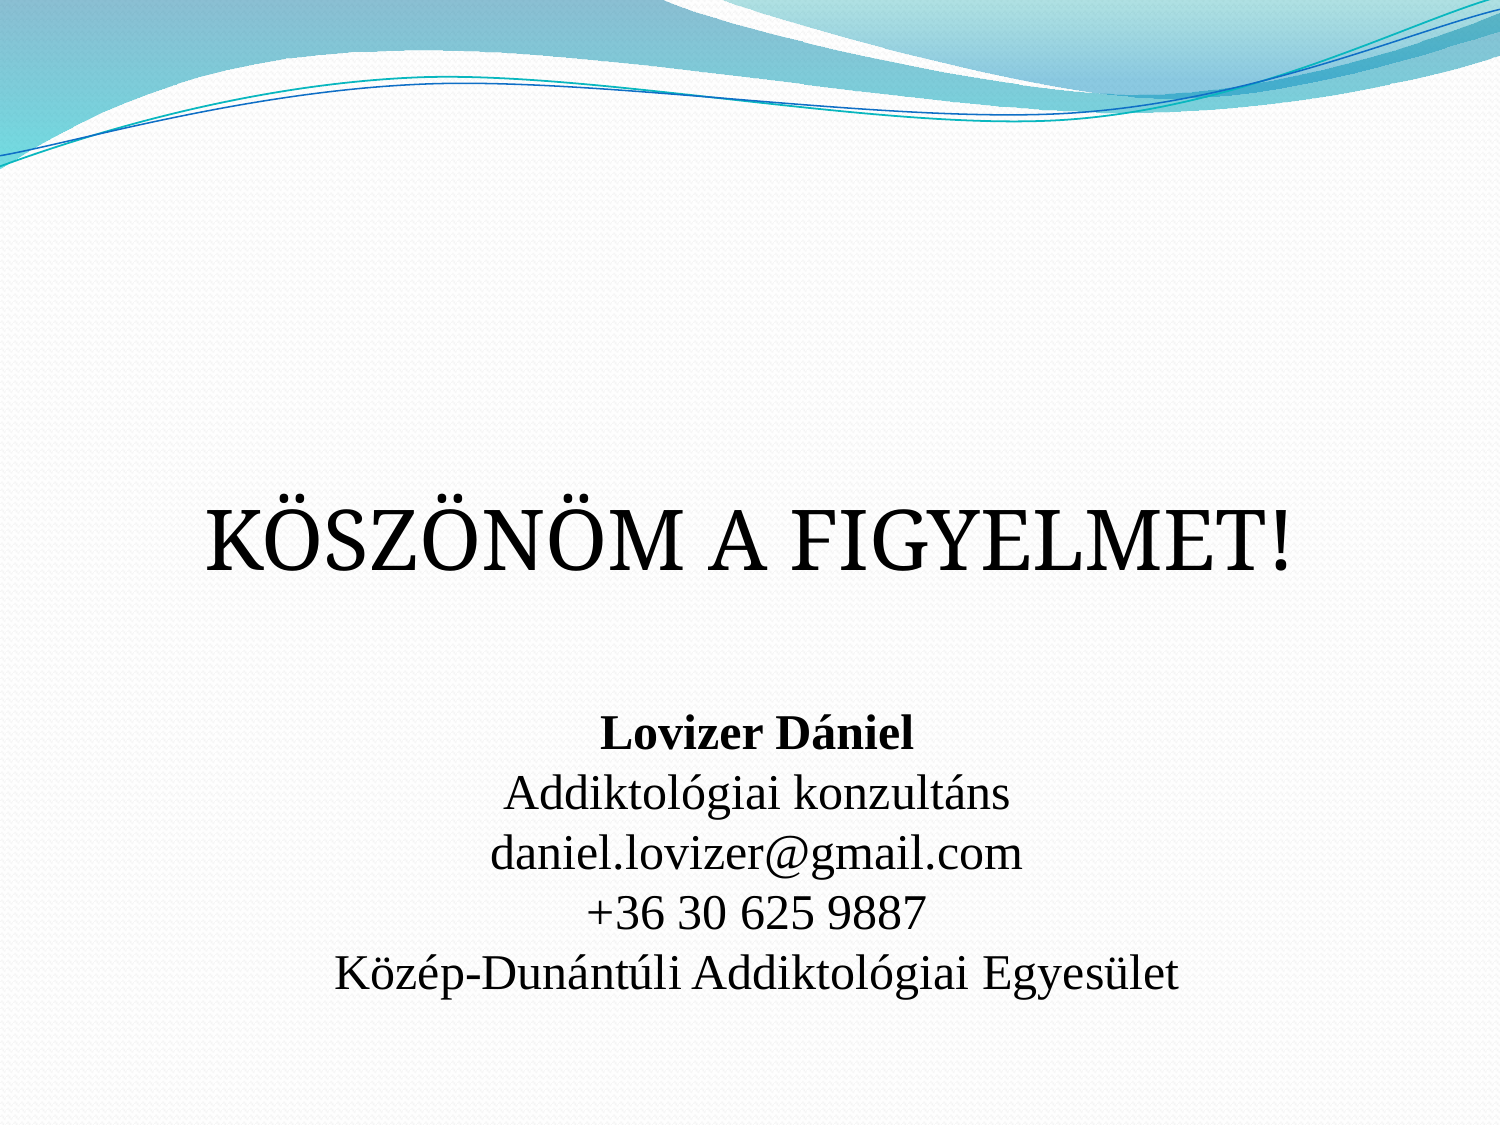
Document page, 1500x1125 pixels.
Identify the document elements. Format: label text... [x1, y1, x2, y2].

list KÖSZÖNÖM A FIGYELMET! [75, 444, 1425, 595]
text_box Lovizer Dániel Addiktológiai konzultáns daniel.lovizer@gmail.com +36 30 625 9887 Közép-Dunántúli Addiktológiai Egyesület [143, 692, 1372, 1068]
